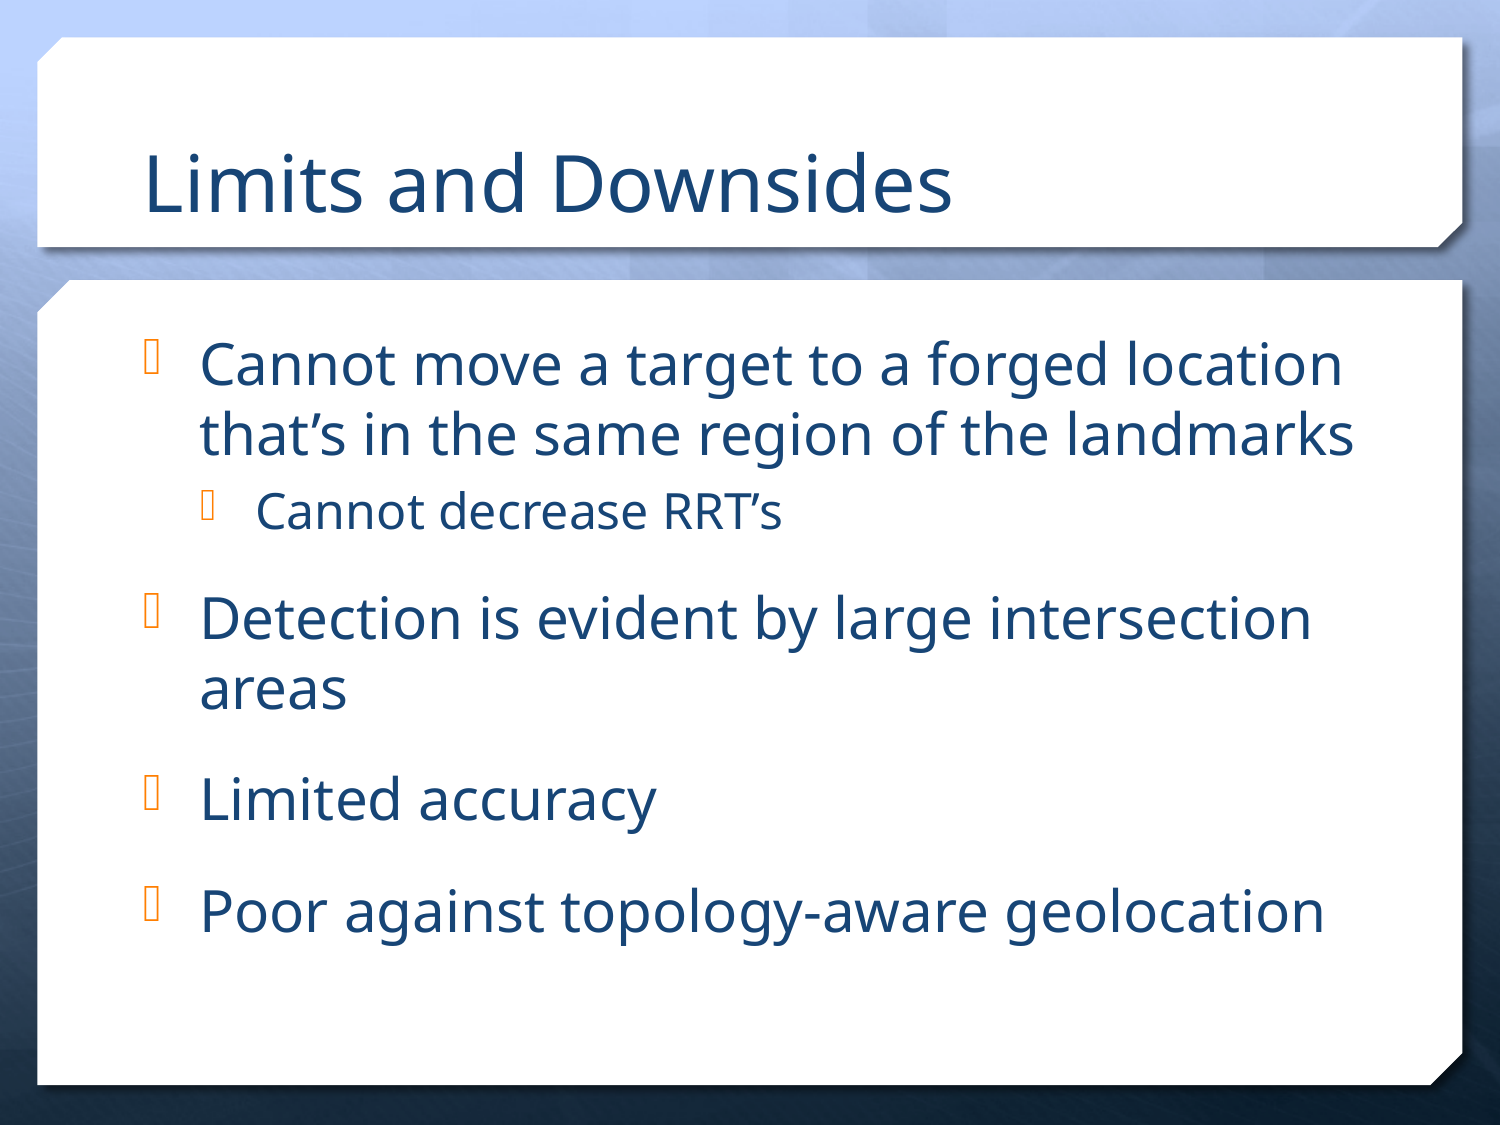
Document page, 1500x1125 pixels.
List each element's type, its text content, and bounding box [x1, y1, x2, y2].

list Cannot move a target to a forged location that’s in the same region of the landmarks Cannot decrease RRT’s Detection is evident by large intersection areas Limited accuracy Poor against topology-aware geolocation [127, 319, 1372, 978]
title Limits and Downsides [127, 48, 1372, 236]
